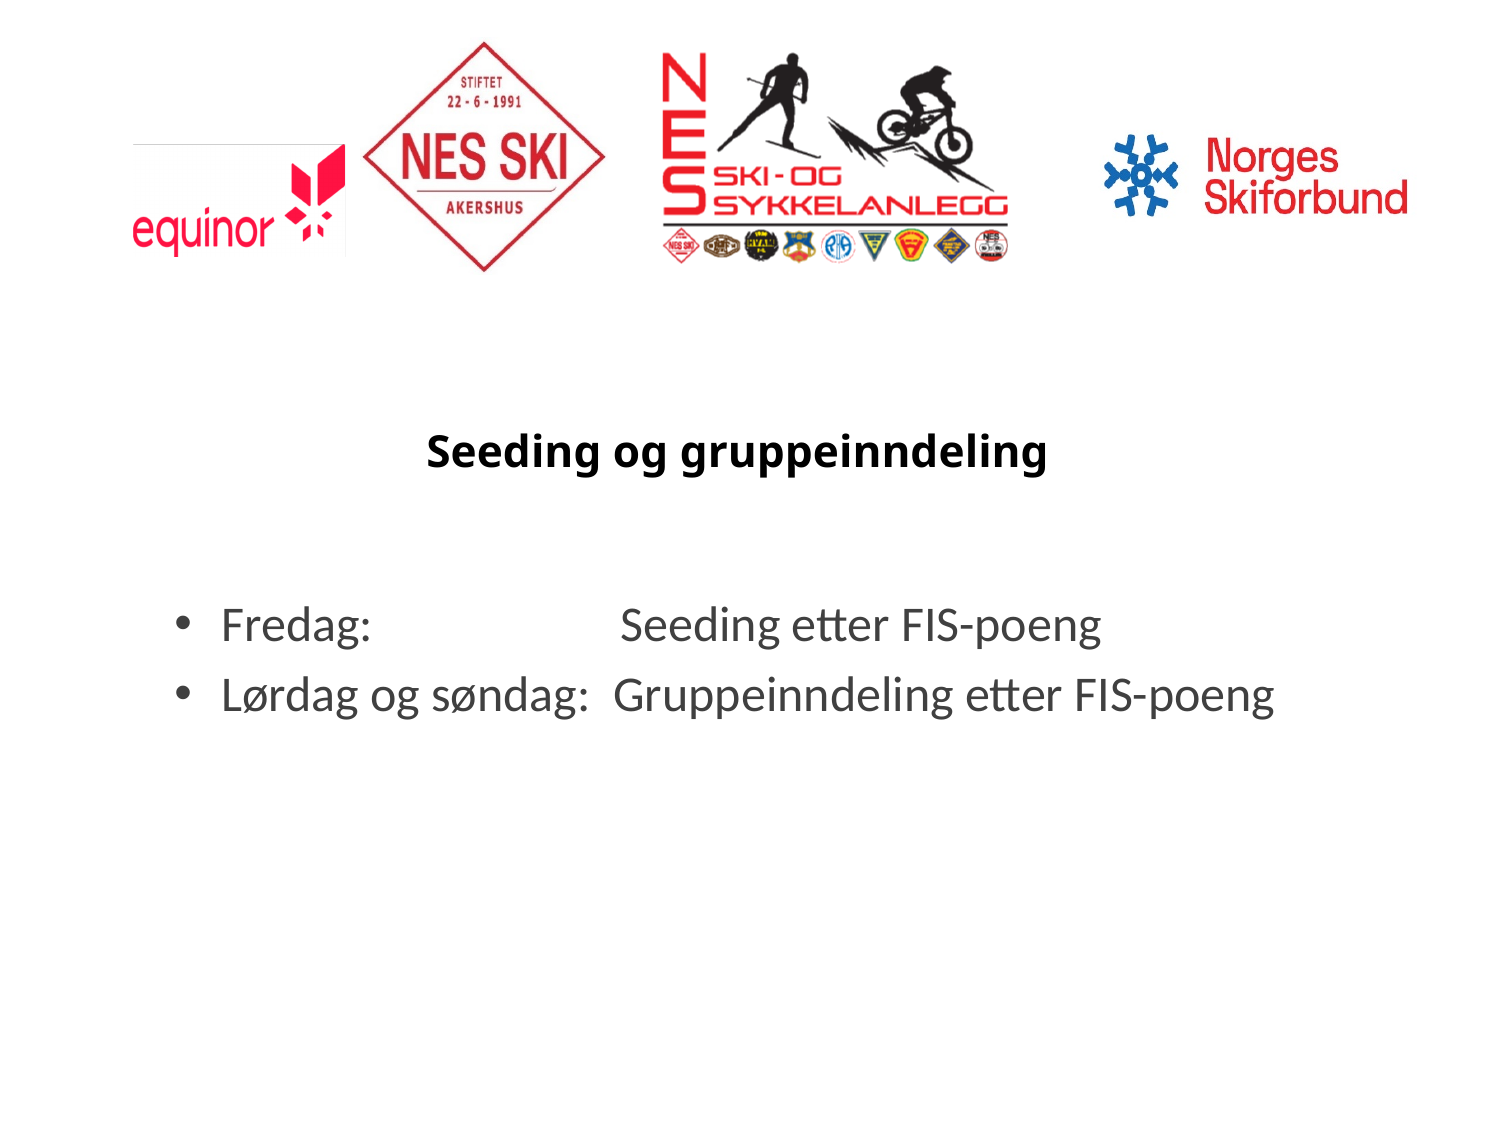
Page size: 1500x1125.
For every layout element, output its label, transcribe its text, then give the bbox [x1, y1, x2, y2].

picture [360, 36, 608, 275]
picture [131, 143, 347, 257]
subtitle Fredag: Seeding etter FIS-poeng Lørdag og søndag: Gruppeinndeling etter FIS-poeng [159, 590, 1313, 863]
picture [1074, 104, 1439, 247]
picture [658, 45, 1022, 274]
title Seeding og gruppeinndeling [100, 420, 1376, 539]
